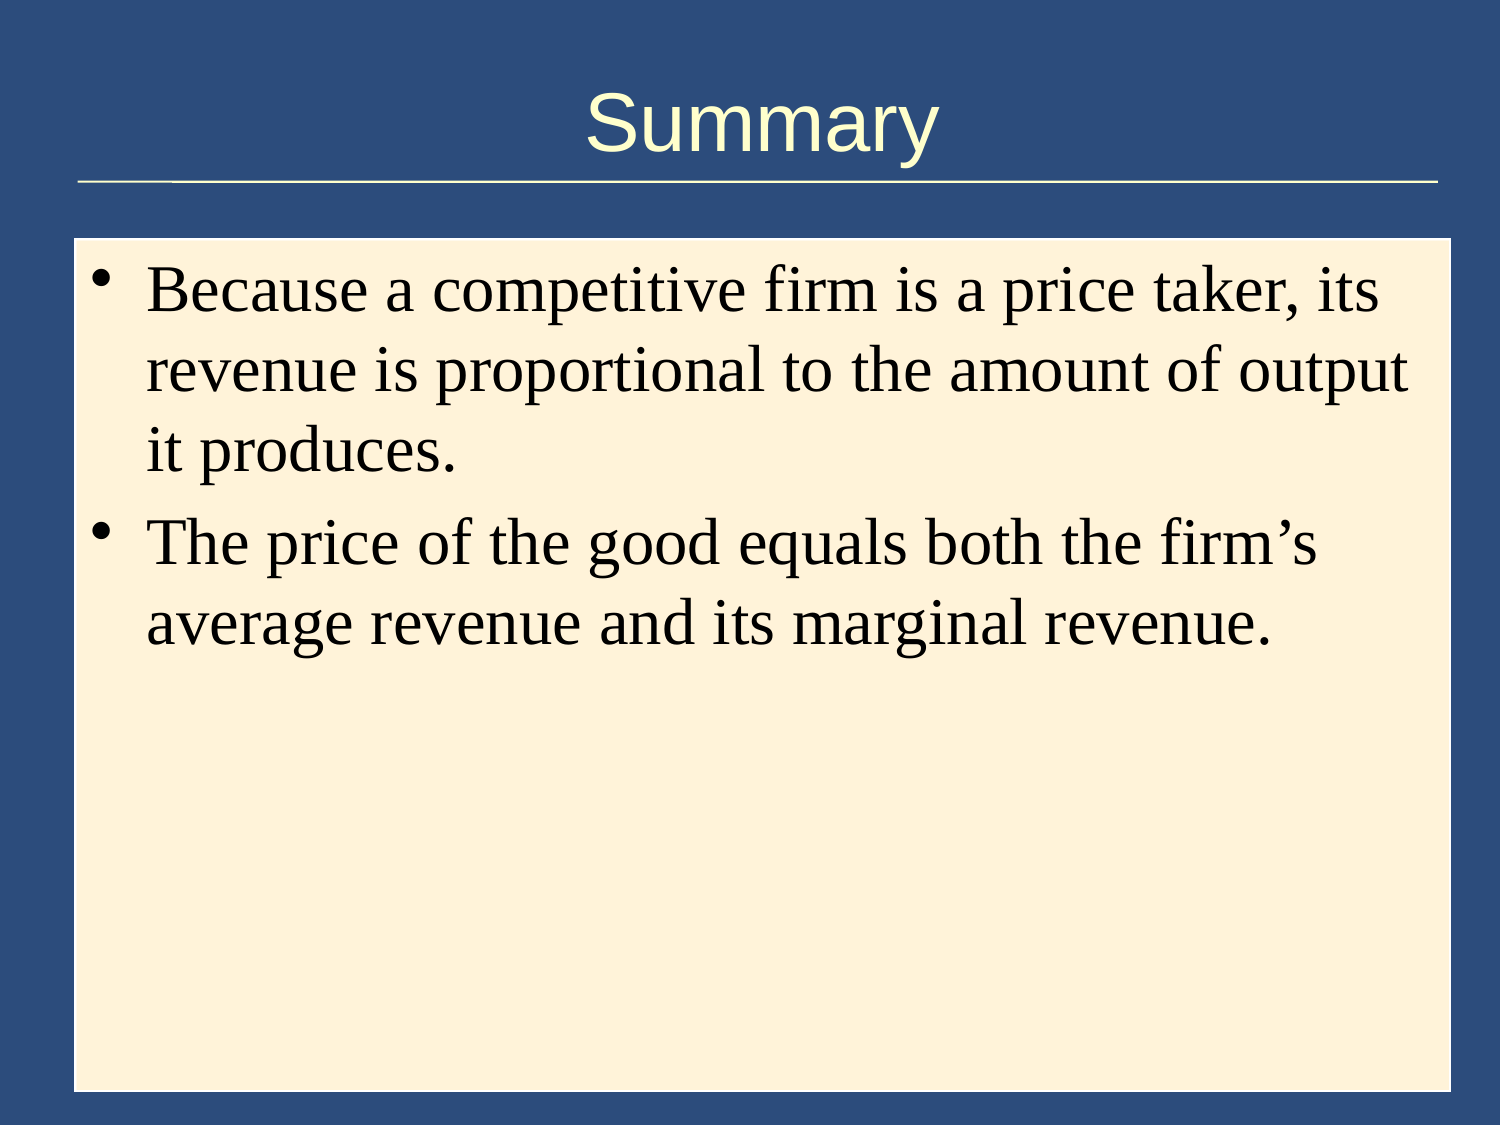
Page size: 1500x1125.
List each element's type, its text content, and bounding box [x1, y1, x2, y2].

picture [74, 238, 1451, 1092]
title Summary [74, 24, 1451, 226]
list Because a competitive firm is a price taker, its revenue is proportional to the amount of output it produces. The price of the good equals both the firm’s average revenue and its marginal revenue. [74, 237, 1450, 1090]
